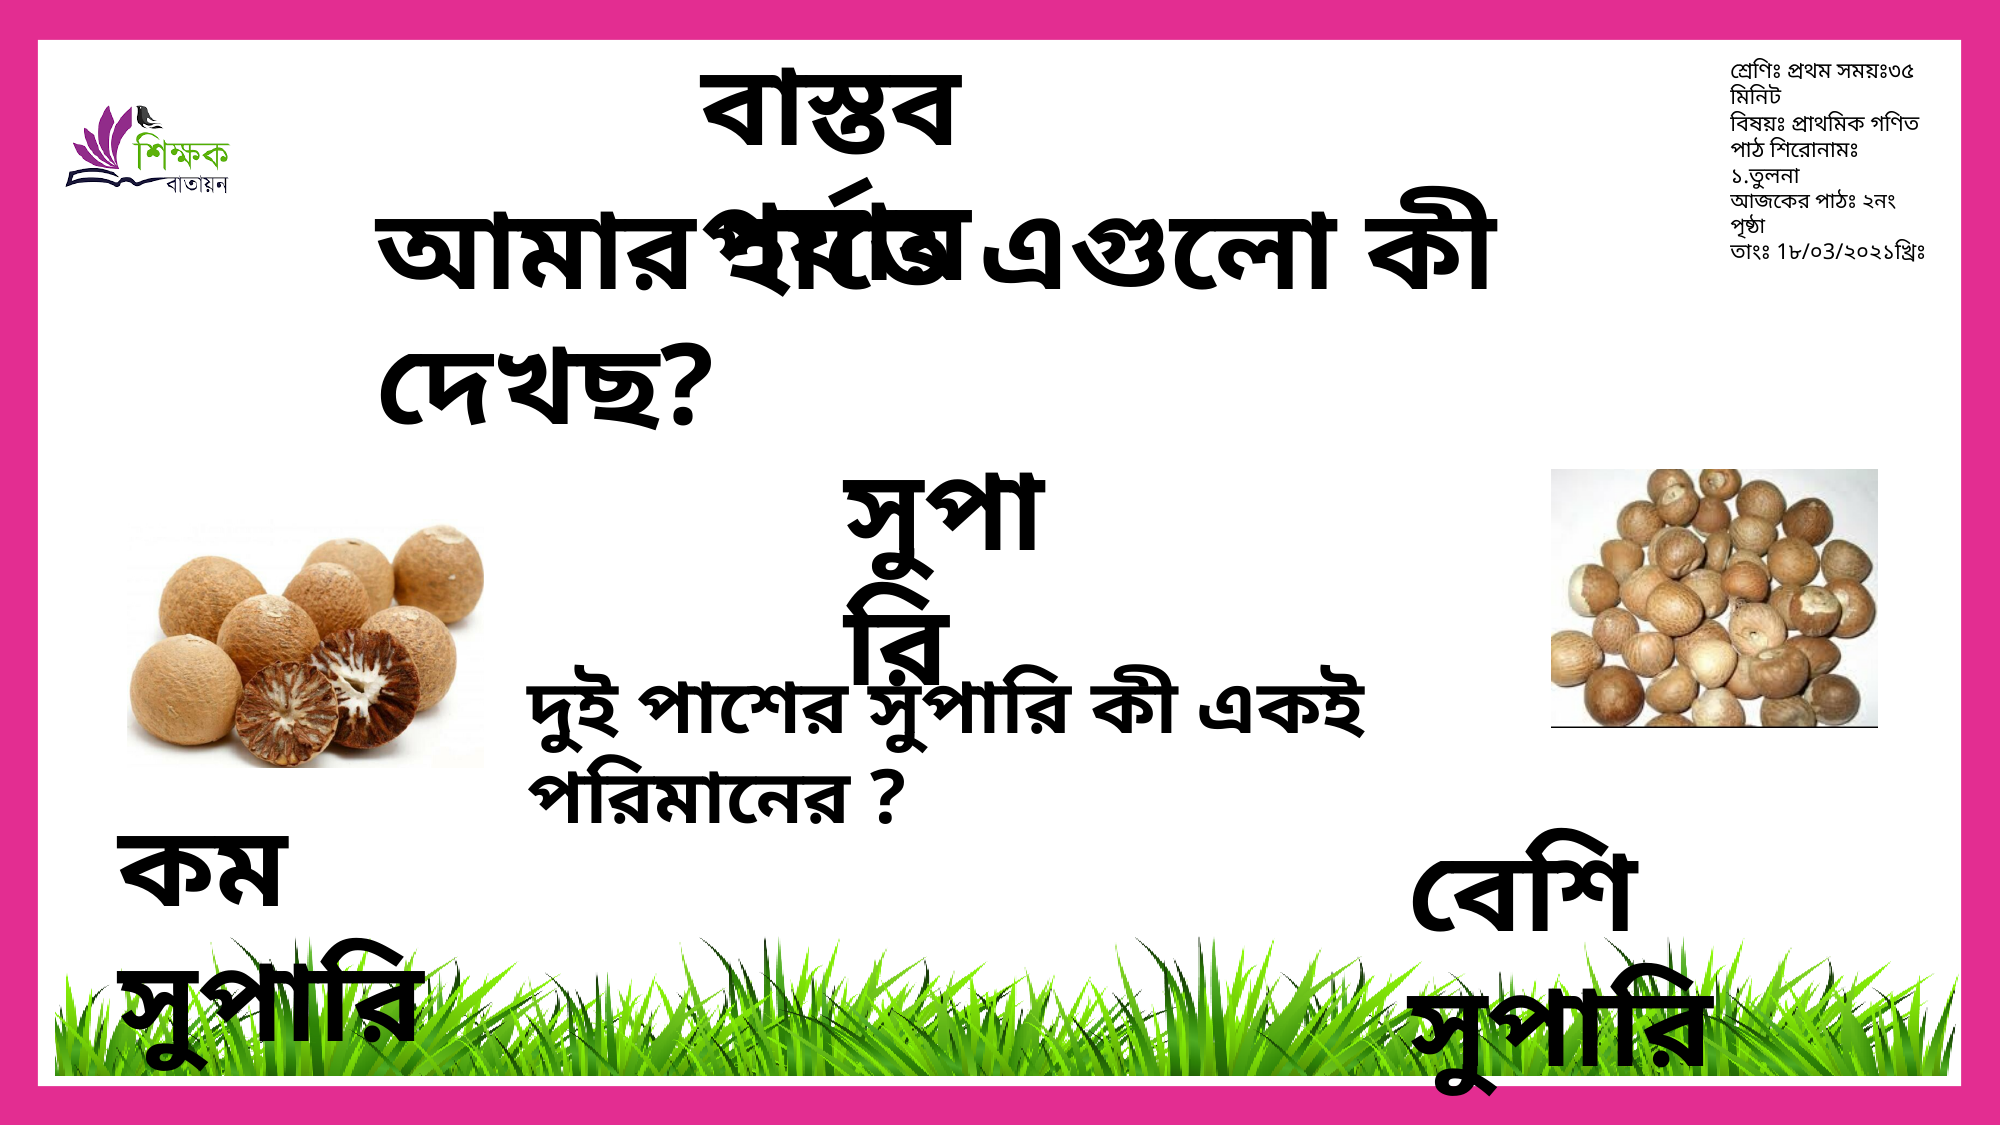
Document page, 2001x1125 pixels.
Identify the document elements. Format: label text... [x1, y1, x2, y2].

text_box সুপারি [829, 454, 1139, 651]
text_box বেশি সুপারি [1393, 1087, 1878, 1096]
picture [54, 926, 1969, 1076]
text_box বাস্তব পর্যায় [686, 25, 1181, 311]
picture [54, 58, 245, 249]
picture [1551, 468, 1878, 728]
text_box দুই পাশের সুপারি কী একই পরিমানের ? [512, 651, 1488, 846]
text_box কম সুপারি [104, 786, 589, 924]
text_box বেশি সুপারি [1393, 811, 1878, 924]
text_box আমার হাতে এগুলো কী দেখছ? [361, 169, 1560, 454]
text_box শ্রেণিঃ প্রথম সময়ঃ৩৫ মিনিট বিষয়ঃ প্রাথমিক গণিত পাঠ শিরোনামঃ ১.তুলনা আজকের পাঠঃ ২নং পৃষ্ঠা তাংঃ 1৮/০3/২০২১খ্রিঃ [1715, 49, 1947, 272]
picture [126, 519, 485, 768]
